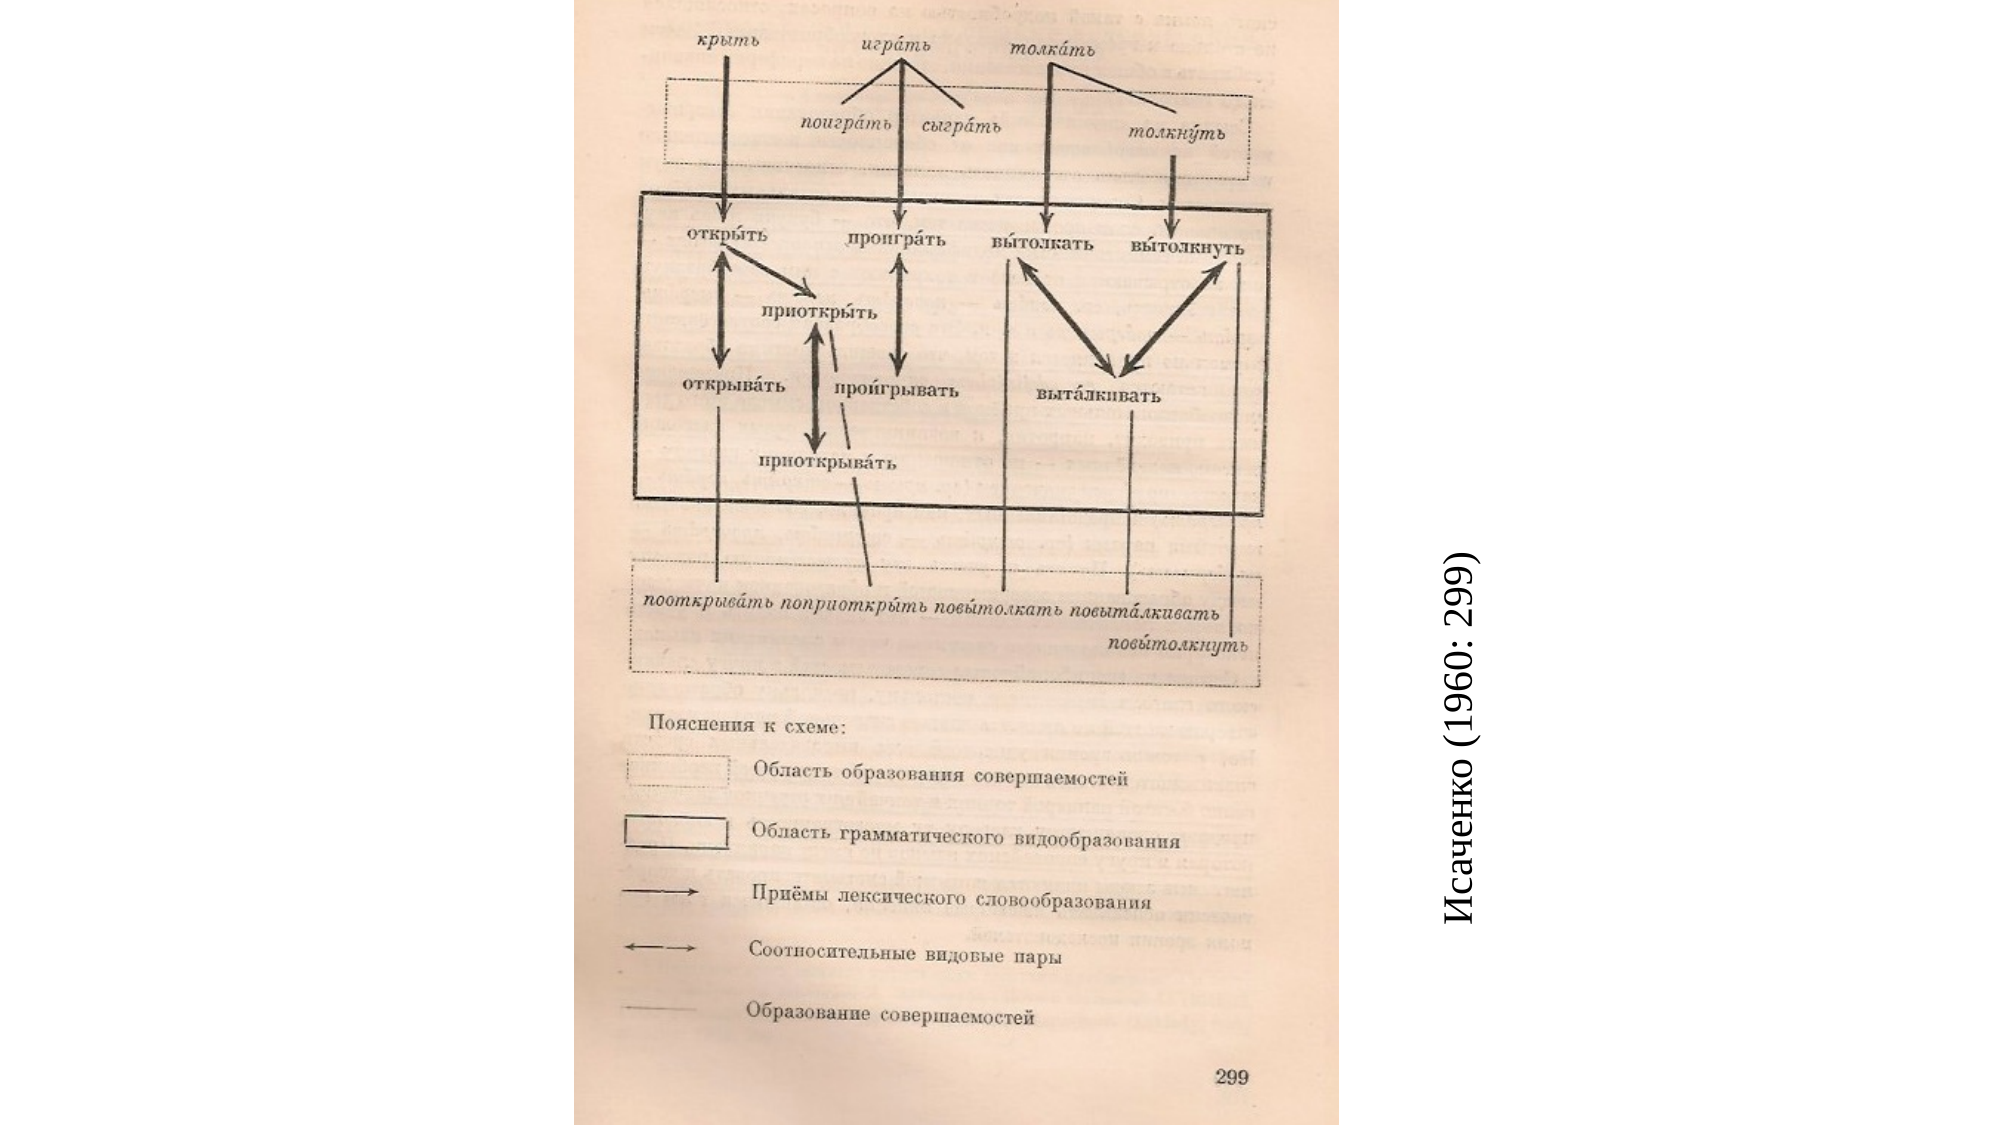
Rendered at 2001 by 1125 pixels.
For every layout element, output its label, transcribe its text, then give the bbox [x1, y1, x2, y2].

text_box Исаченко (1960: 299) [1422, 503, 1496, 941]
picture [574, 0, 1339, 1125]
